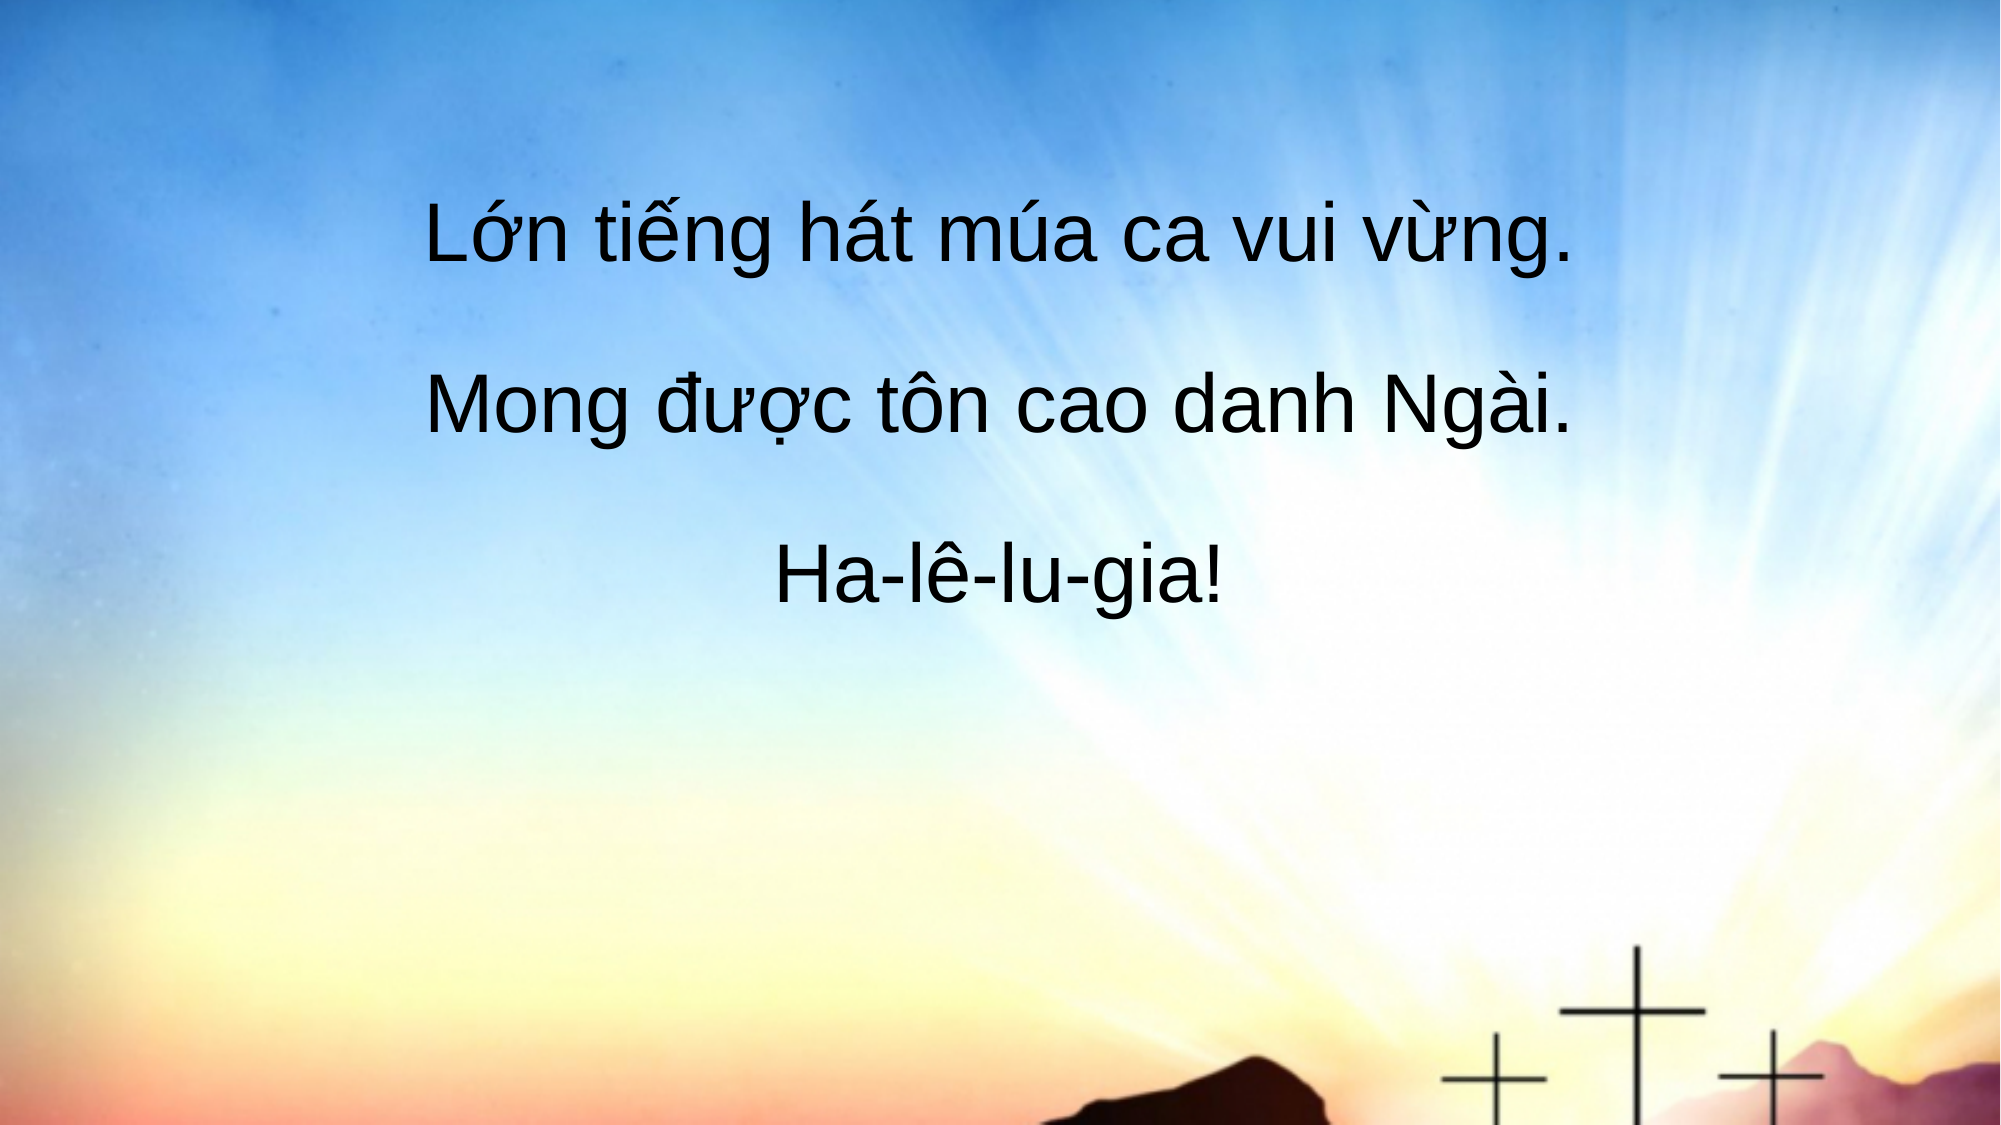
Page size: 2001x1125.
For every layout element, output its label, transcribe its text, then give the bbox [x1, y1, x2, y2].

list Lớn tiếng hát múa ca vui vừng. Mong được tôn cao danh Ngài. Ha-lê-lu-gia! [0, 0, 2000, 1125]
